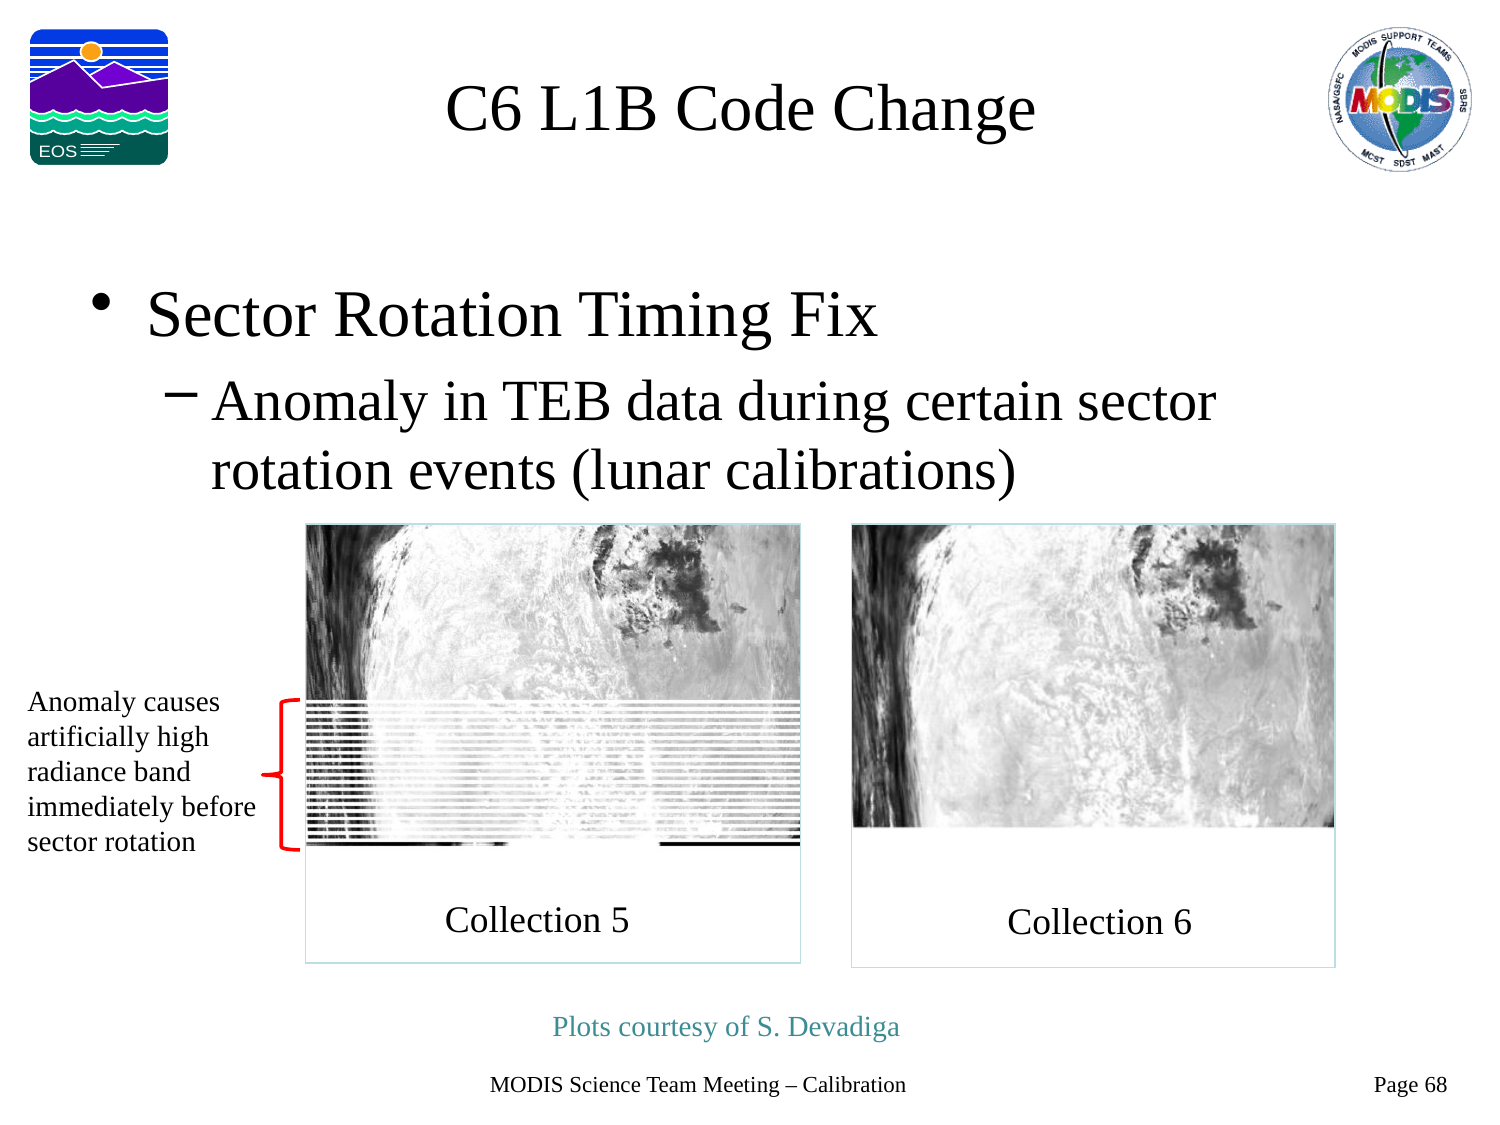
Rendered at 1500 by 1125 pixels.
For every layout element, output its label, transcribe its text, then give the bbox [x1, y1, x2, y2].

picture [305, 524, 801, 963]
picture [851, 524, 1335, 967]
text_box Anomaly causes artificially high radiance band immediately before sector rotation [12, 674, 275, 865]
list Sector Rotation Timing Fix Anomaly in TEB data during certain sector rotation events (lunar calibrations) [74, 262, 1426, 1006]
text_box Plots courtesy of S. Devadiga [537, 999, 950, 1050]
picture [1325, 24, 1475, 175]
text_box [261, 699, 300, 851]
slide_number Page 68 [1112, 1061, 1463, 1113]
title C6 L1B Code Change [187, 44, 1313, 163]
footer MODIS Science Team Meeting – Calibration [474, 1062, 988, 1113]
